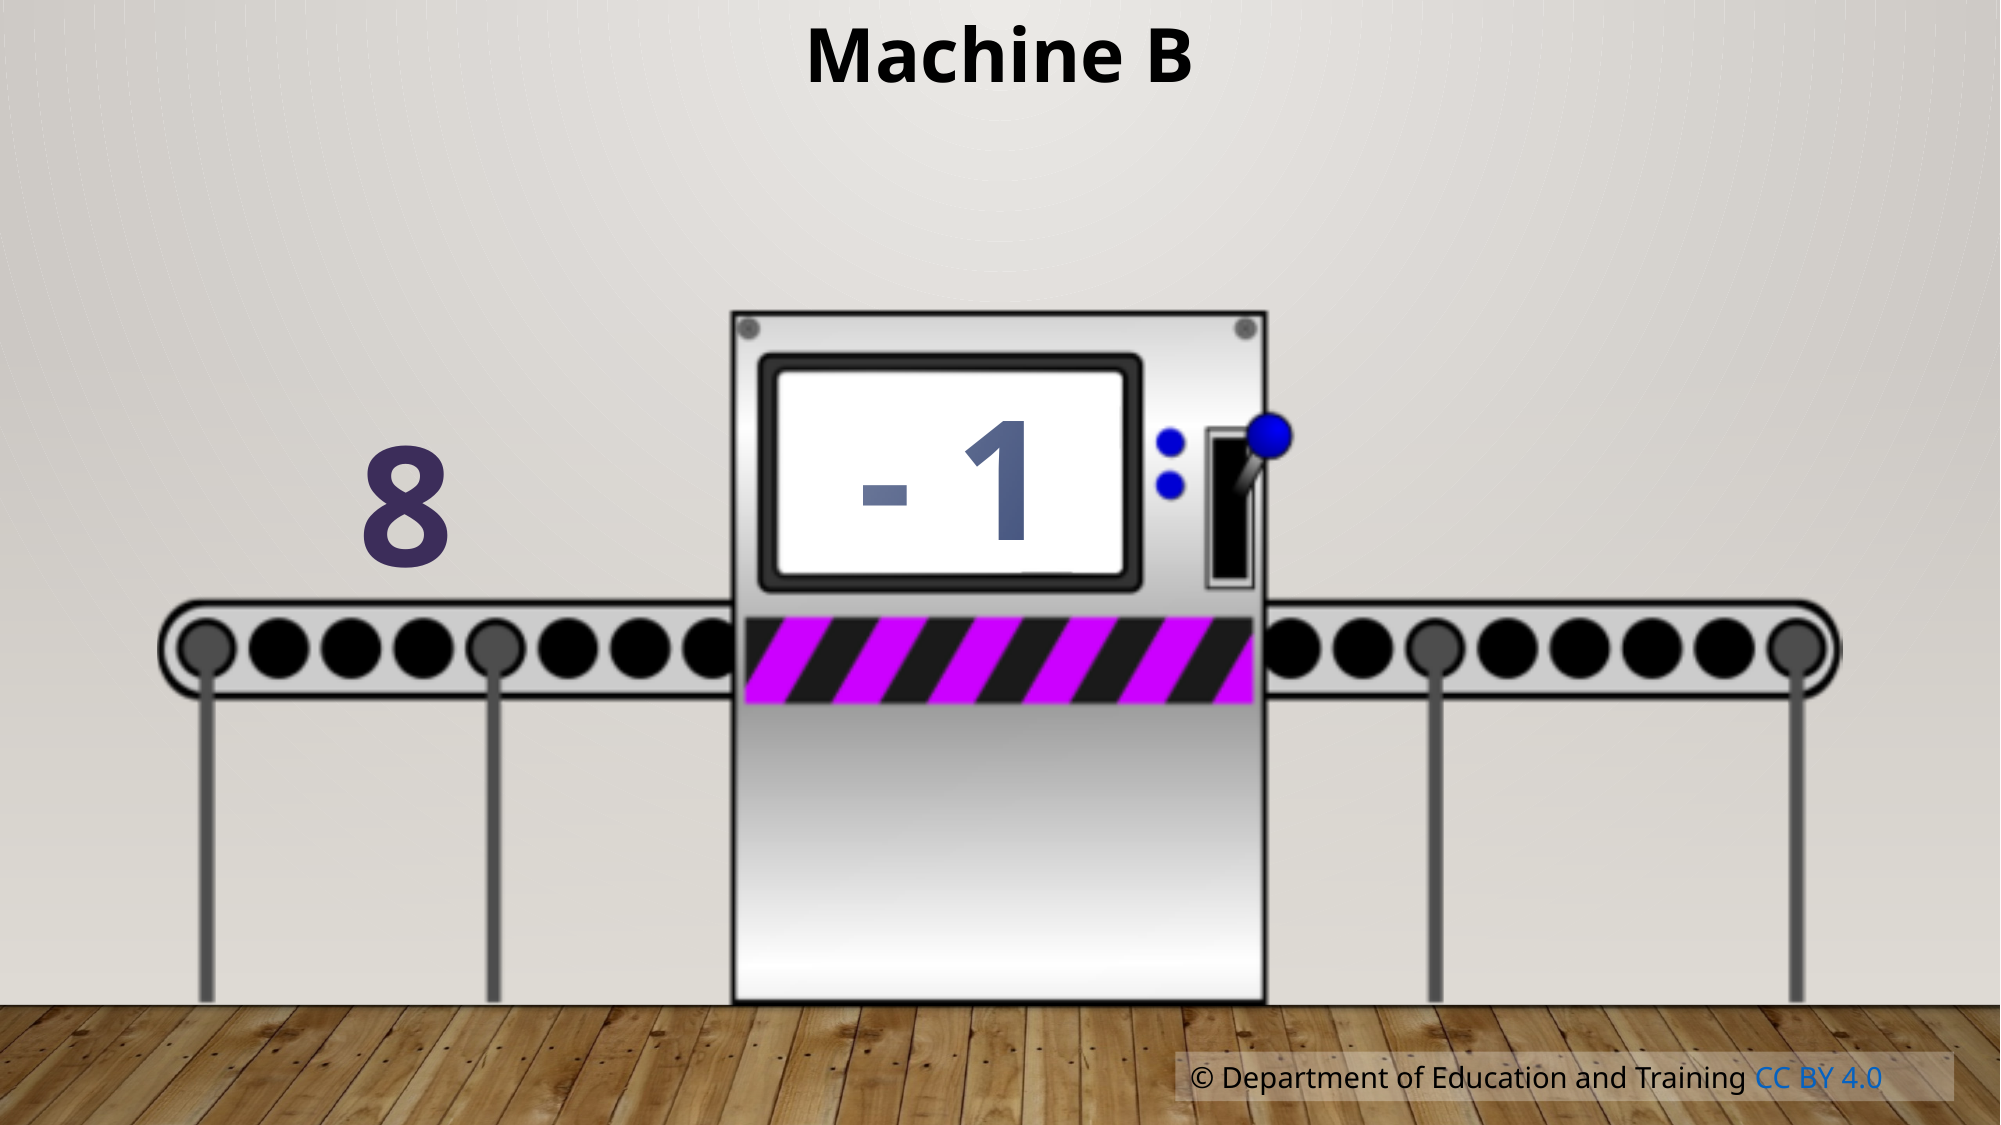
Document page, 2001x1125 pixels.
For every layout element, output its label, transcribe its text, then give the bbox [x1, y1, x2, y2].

text_box Machine B [587, 0, 1413, 105]
text_box © Department of Education and Training CC BY 4.0 [1175, 1051, 1955, 1102]
picture [0, 309, 2000, 1125]
